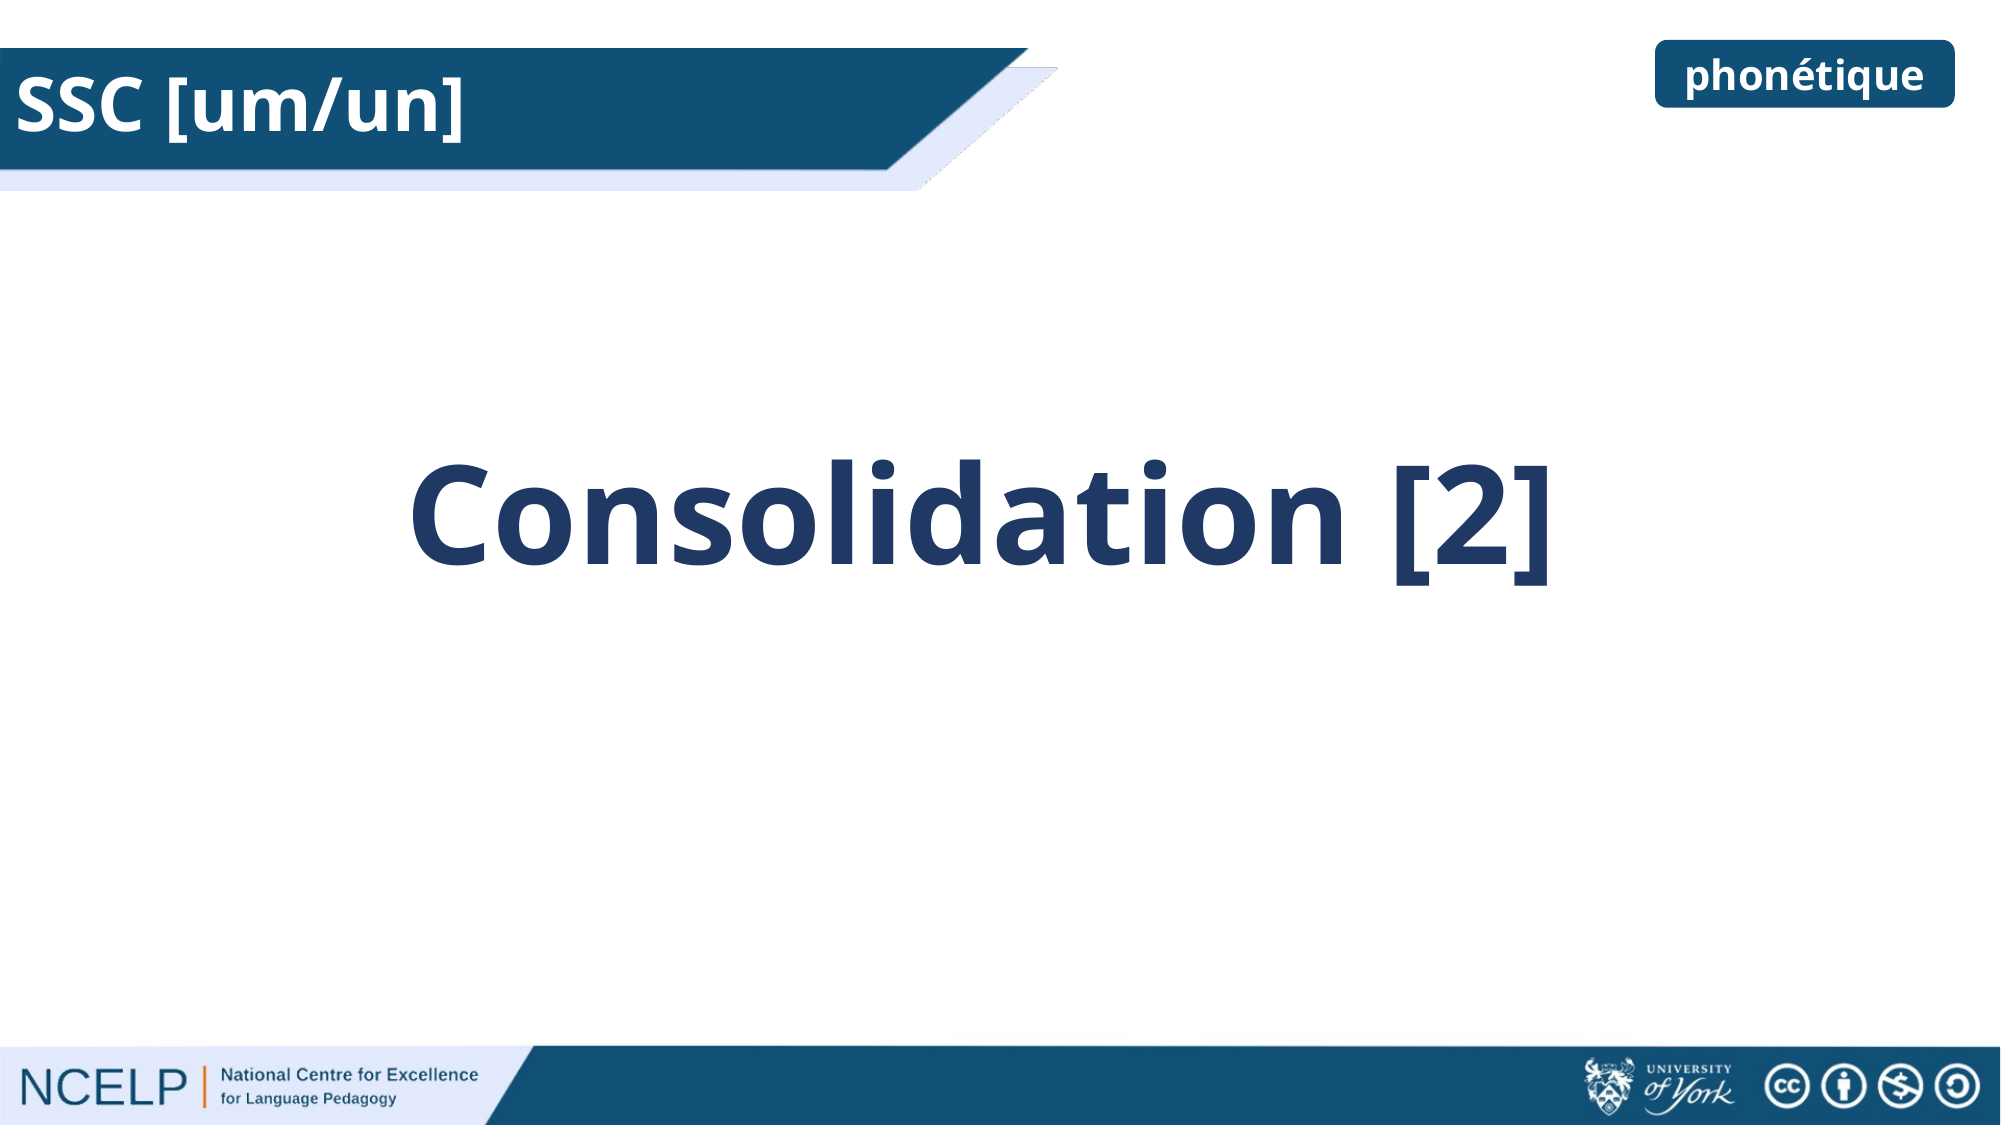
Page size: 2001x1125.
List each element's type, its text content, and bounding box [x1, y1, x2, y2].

text_box phonétique [1655, 39, 1955, 108]
text_box Consolidation [2] [53, 419, 1910, 600]
picture [0, 0, 2001, 1125]
